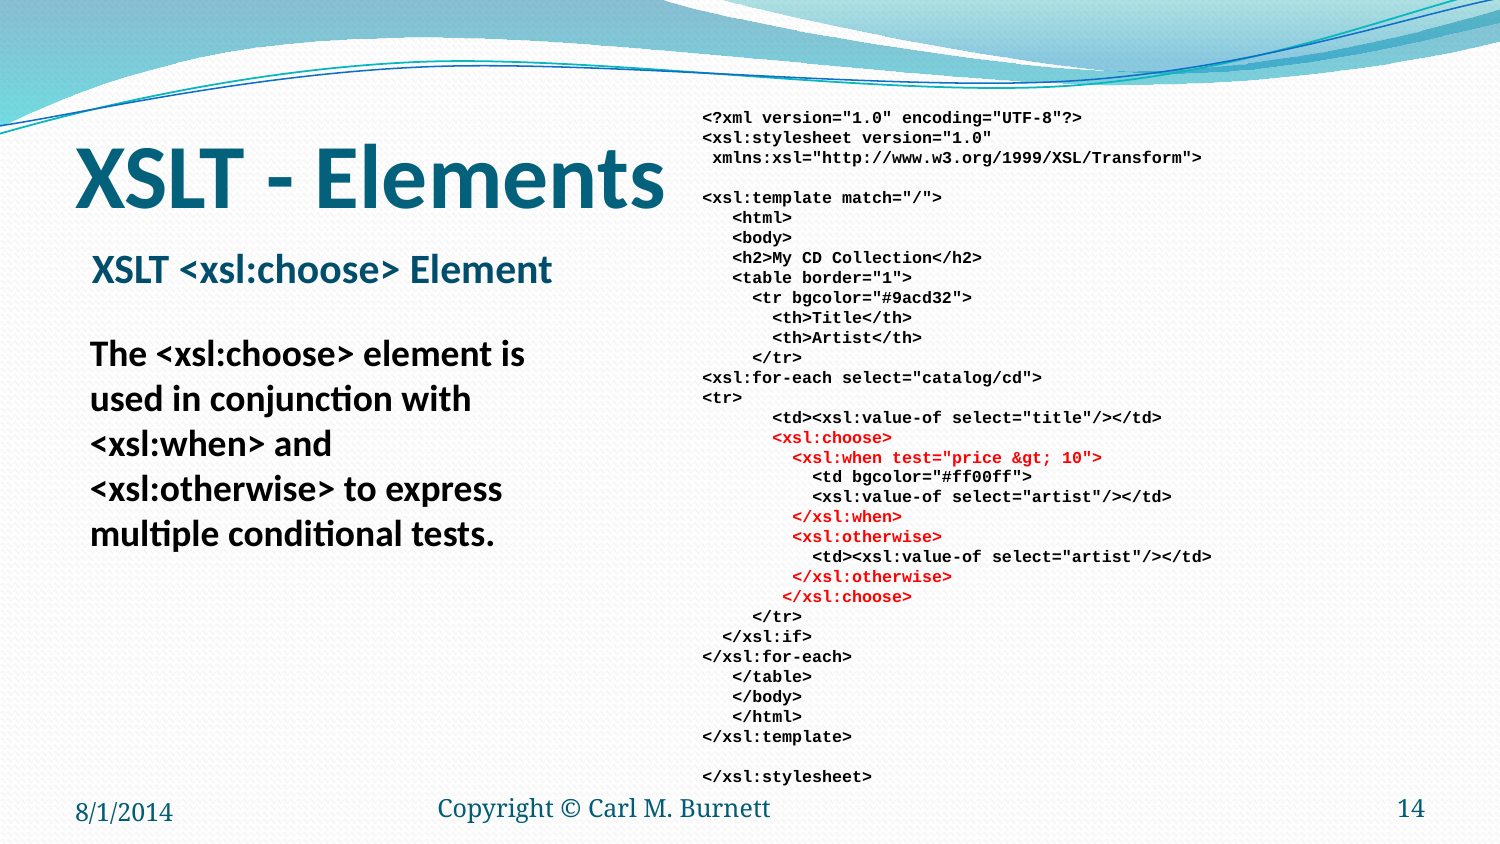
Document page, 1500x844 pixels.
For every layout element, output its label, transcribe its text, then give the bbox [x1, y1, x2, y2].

text_box <?xml version="1.0" encoding="UTF-8"?> <xsl:stylesheet version="1.0" xmlns:xsl="http://www.w3.org/1999/XSL/Transform"> <xsl:template match="/"> <html> <body> <h2>My CD Collection</h2> <table border="1"> <tr bgcolor="#9acd32"> <th>Title</th> <th>Artist</th> </tr> <xsl:for-each select="catalog/cd"> <tr> <td><xsl:value-of select="title"/></td> <xsl:choose> <xsl:when test="price &gt; 10"> <td bgcolor="#ff00ff"> <xsl:value-of select="artist"/></td> </xsl:when> <xsl:otherwise> <td><xsl:value-of select="artist"/></td> </xsl:otherwise> </xsl:choose> </tr> </xsl:if> </xsl:for-each> </table> </body> </html> </xsl:template> </xsl:stylesheet> [687, 99, 1450, 794]
slide_number 14 [1299, 794, 1425, 827]
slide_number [75, 782, 425, 827]
footer Copyright © Carl M. Burnett [437, 782, 988, 827]
text_box The <xsl:choose> element is used in conjunction with <xsl:when> and <xsl:otherwise> to express multiple conditional tests. [74, 321, 588, 562]
text_box XSLT <xsl:choose> Element [77, 234, 569, 300]
title XSLT - Elements [75, 86, 1425, 228]
